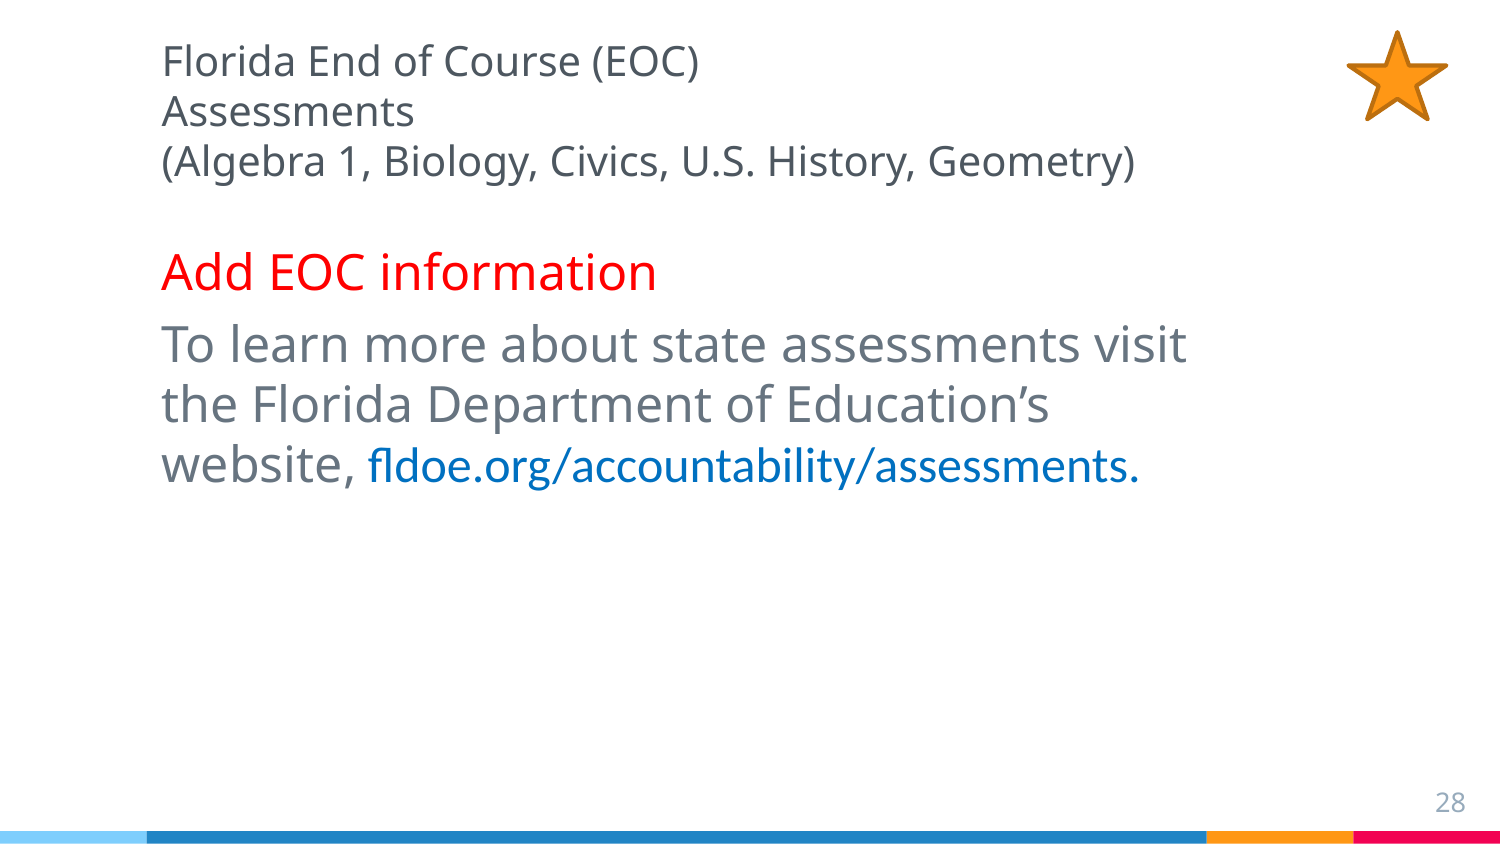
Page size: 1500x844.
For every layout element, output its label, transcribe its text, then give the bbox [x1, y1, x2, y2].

slide_number 28 [1391, 770, 1482, 822]
text_box [1346, 30, 1449, 122]
list Add EOC information To learn more about state assessments visit the Florida Department of Education’s website, fldoe.org/accountability/assessments. [146, 225, 1207, 543]
title Florida End of Course (EOC) Assessments (Algebra 1, Biology, Civics, U.S. History, Geometry) [146, 58, 1243, 200]
